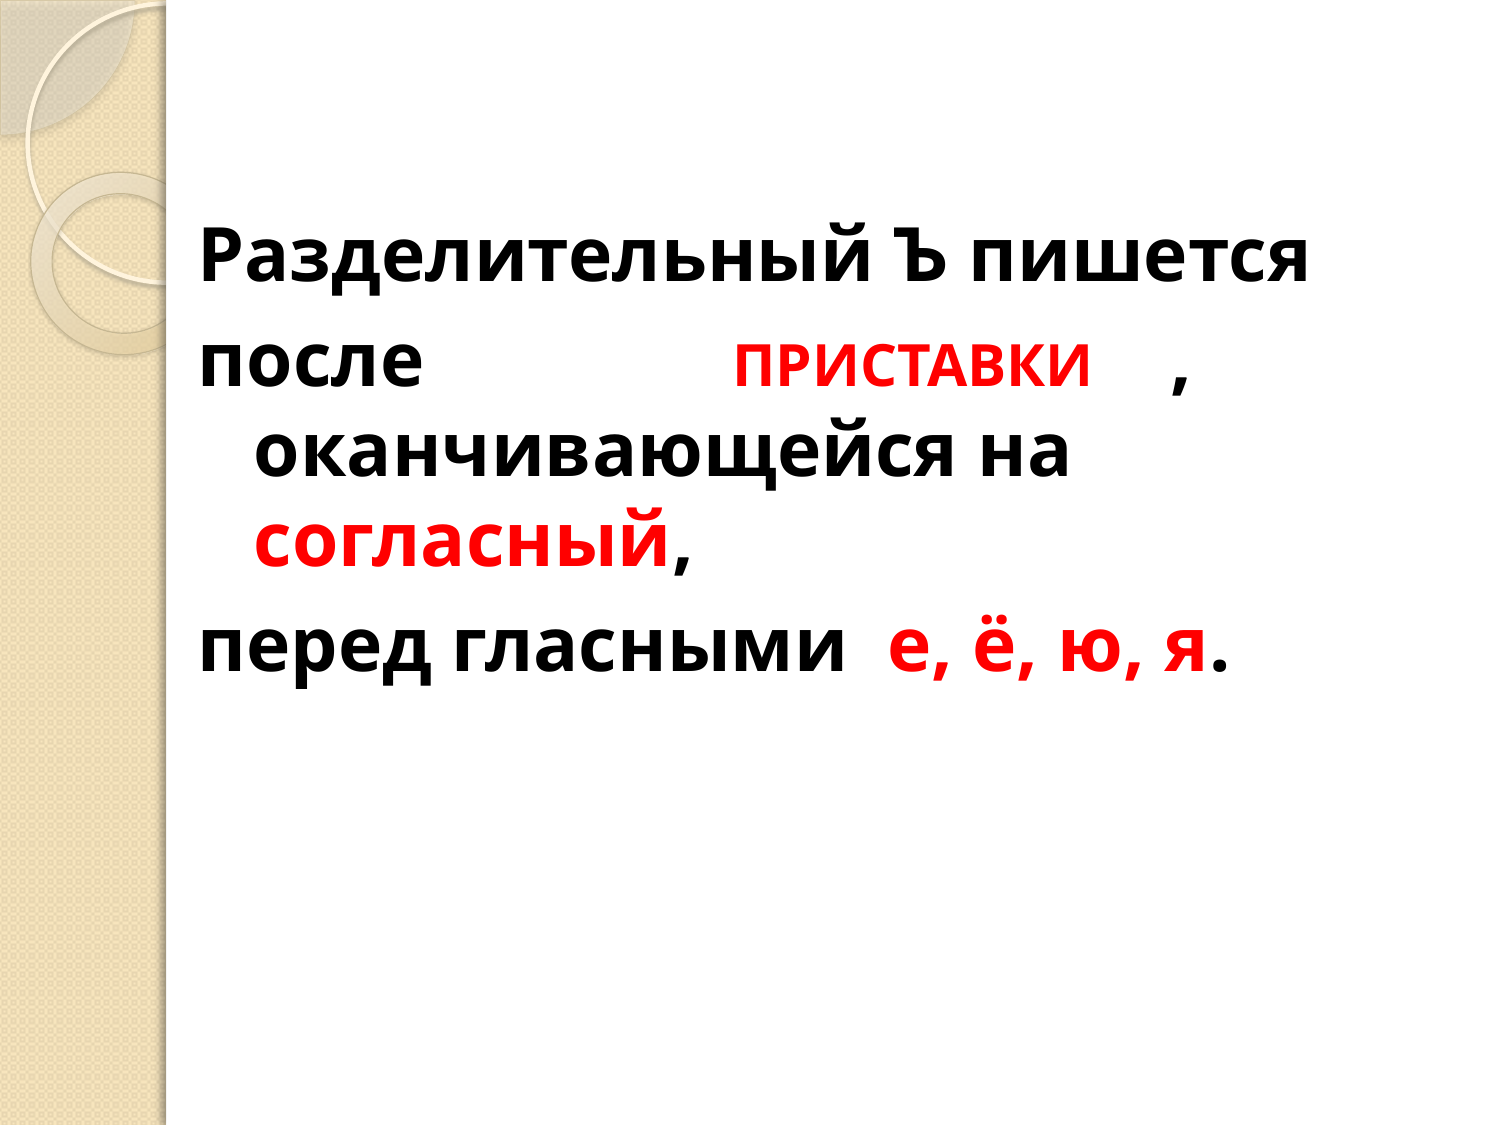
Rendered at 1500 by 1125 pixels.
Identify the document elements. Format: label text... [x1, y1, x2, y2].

text_box Разделительный Ъ пишется после ПРИСТАВКИ , оканчивающейся на согласный, перед гласными е, ё, ю, я. [182, 199, 1353, 1005]
